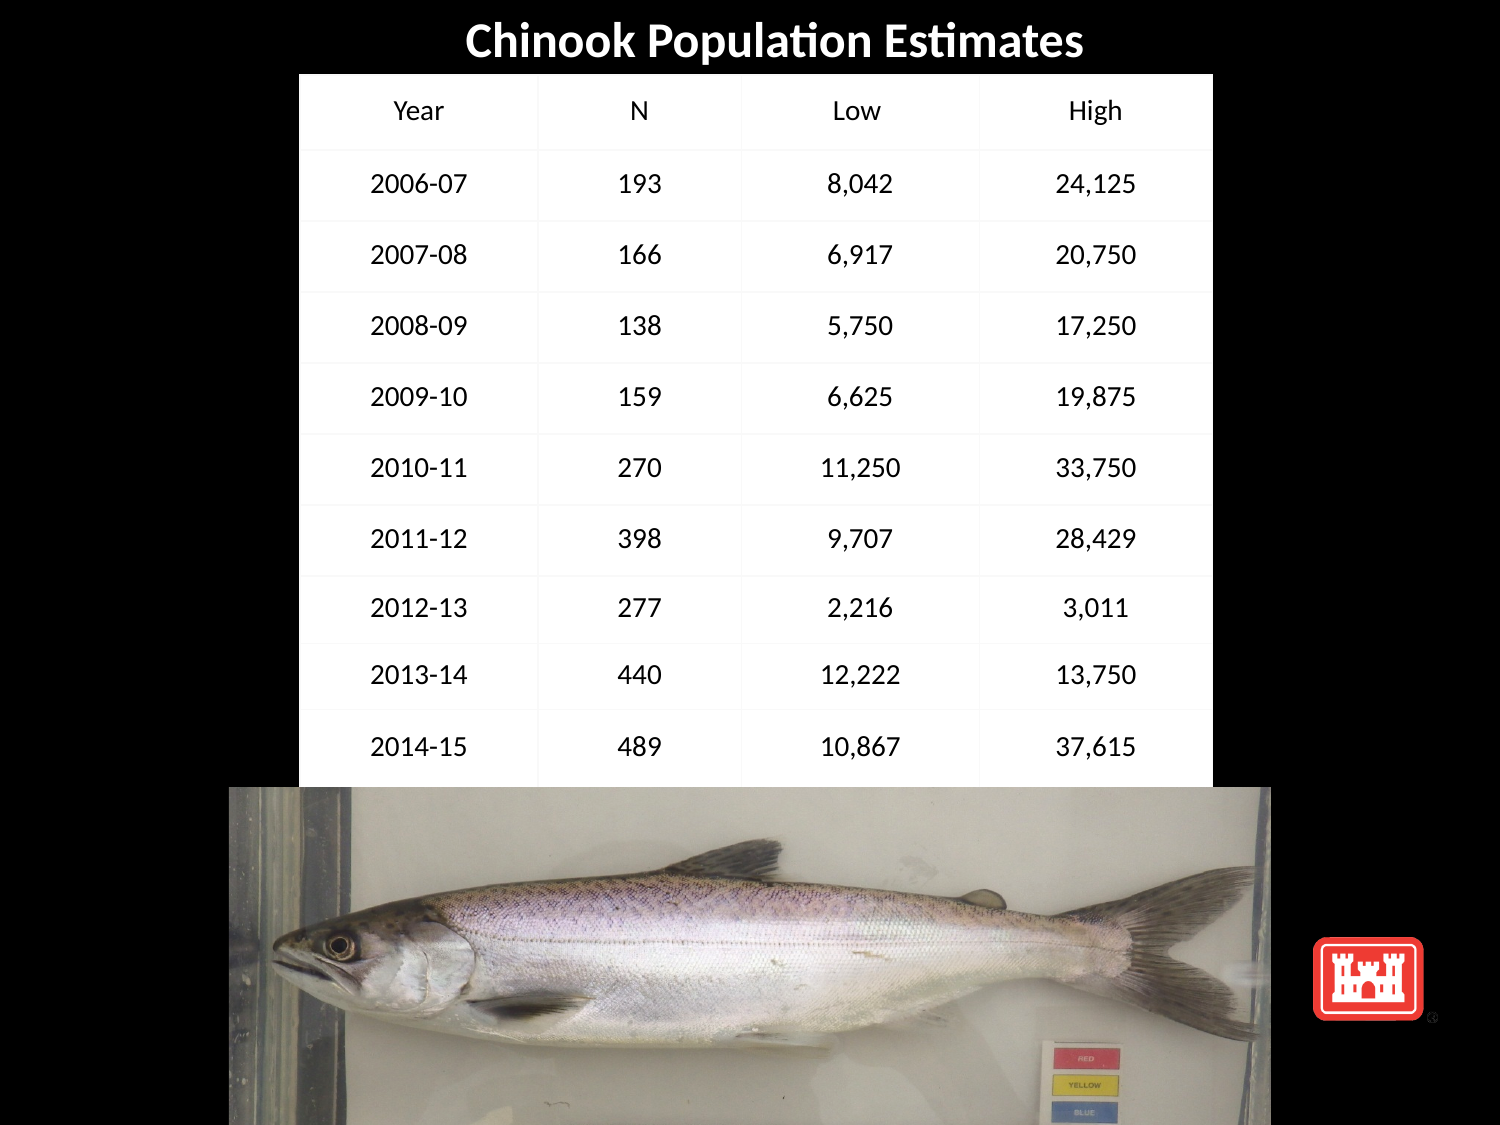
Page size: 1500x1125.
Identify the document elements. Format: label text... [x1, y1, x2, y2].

table_header Year [301, 101, 537, 149]
table_cell 398 [539, 506, 741, 575]
table_cell 440 [539, 644, 741, 709]
table_cell 19,875 [980, 364, 1212, 433]
table_cell 2010-11 [301, 435, 537, 504]
table_cell 24,125 [980, 151, 1212, 211]
table_cell 11,250 [742, 435, 979, 504]
table_cell 2,216 [742, 577, 979, 643]
table_cell 489 [539, 710, 741, 785]
table_cell 6,625 [742, 364, 979, 433]
table_cell 28,429 [980, 506, 1212, 575]
table_cell 33,750 [980, 435, 1212, 504]
table_cell 2008-09 [301, 293, 537, 362]
table_cell 17,250 [980, 293, 1212, 362]
table_cell 12,222 [742, 644, 979, 709]
table_cell 166 [539, 222, 741, 291]
picture [1313, 937, 1438, 1023]
table_cell 193 [539, 151, 741, 211]
table_cell 9,707 [742, 506, 979, 575]
table_cell 2006-07 [301, 151, 537, 211]
table_cell 6,917 [742, 222, 979, 291]
table_header Low [742, 101, 979, 149]
picture [228, 787, 1272, 1125]
table_cell 2014-15 [301, 710, 537, 785]
table_header High [980, 101, 1212, 149]
title Chinook Population Estimates [99, 0, 1451, 101]
table_cell 138 [539, 293, 741, 362]
table_cell 159 [539, 364, 741, 433]
table_cell 270 [539, 435, 741, 504]
table_cell 37,615 [980, 710, 1212, 785]
table_cell 5,750 [742, 293, 979, 362]
table_cell 2012-13 [301, 577, 537, 643]
table_cell 8,042 [742, 151, 979, 211]
table_cell 13,750 [980, 644, 1212, 709]
table_cell 20,750 [980, 222, 1212, 291]
table_cell 2009-10 [301, 364, 537, 433]
table_cell 3,011 [980, 577, 1212, 643]
table_cell 277 [539, 577, 741, 643]
table_header N [539, 101, 741, 149]
table_cell 2013-14 [301, 644, 537, 709]
table_cell 2011-12 [301, 506, 537, 575]
table_cell 2007-08 [301, 222, 537, 291]
table_cell 10,867 [742, 710, 979, 785]
